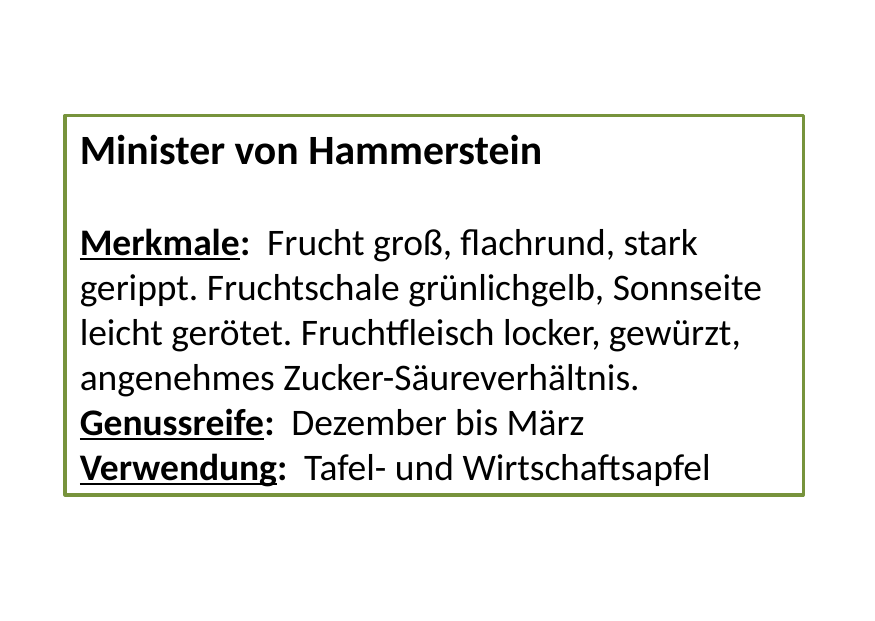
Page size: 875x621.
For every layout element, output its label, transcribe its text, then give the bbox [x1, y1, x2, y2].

text_box Minister von Hammerstein Merkmale: Frucht groß, flachrund, stark gerippt. Fruchtschale grünlichgelb, Sonnseite leicht gerötet. Fruchtfleisch locker, gewürzt, angenehmes Zucker-Säureverhältnis. Genussreife: Dezember bis März Verwendung: Tafel- und Wirtschaftsapfel [63, 113, 805, 497]
